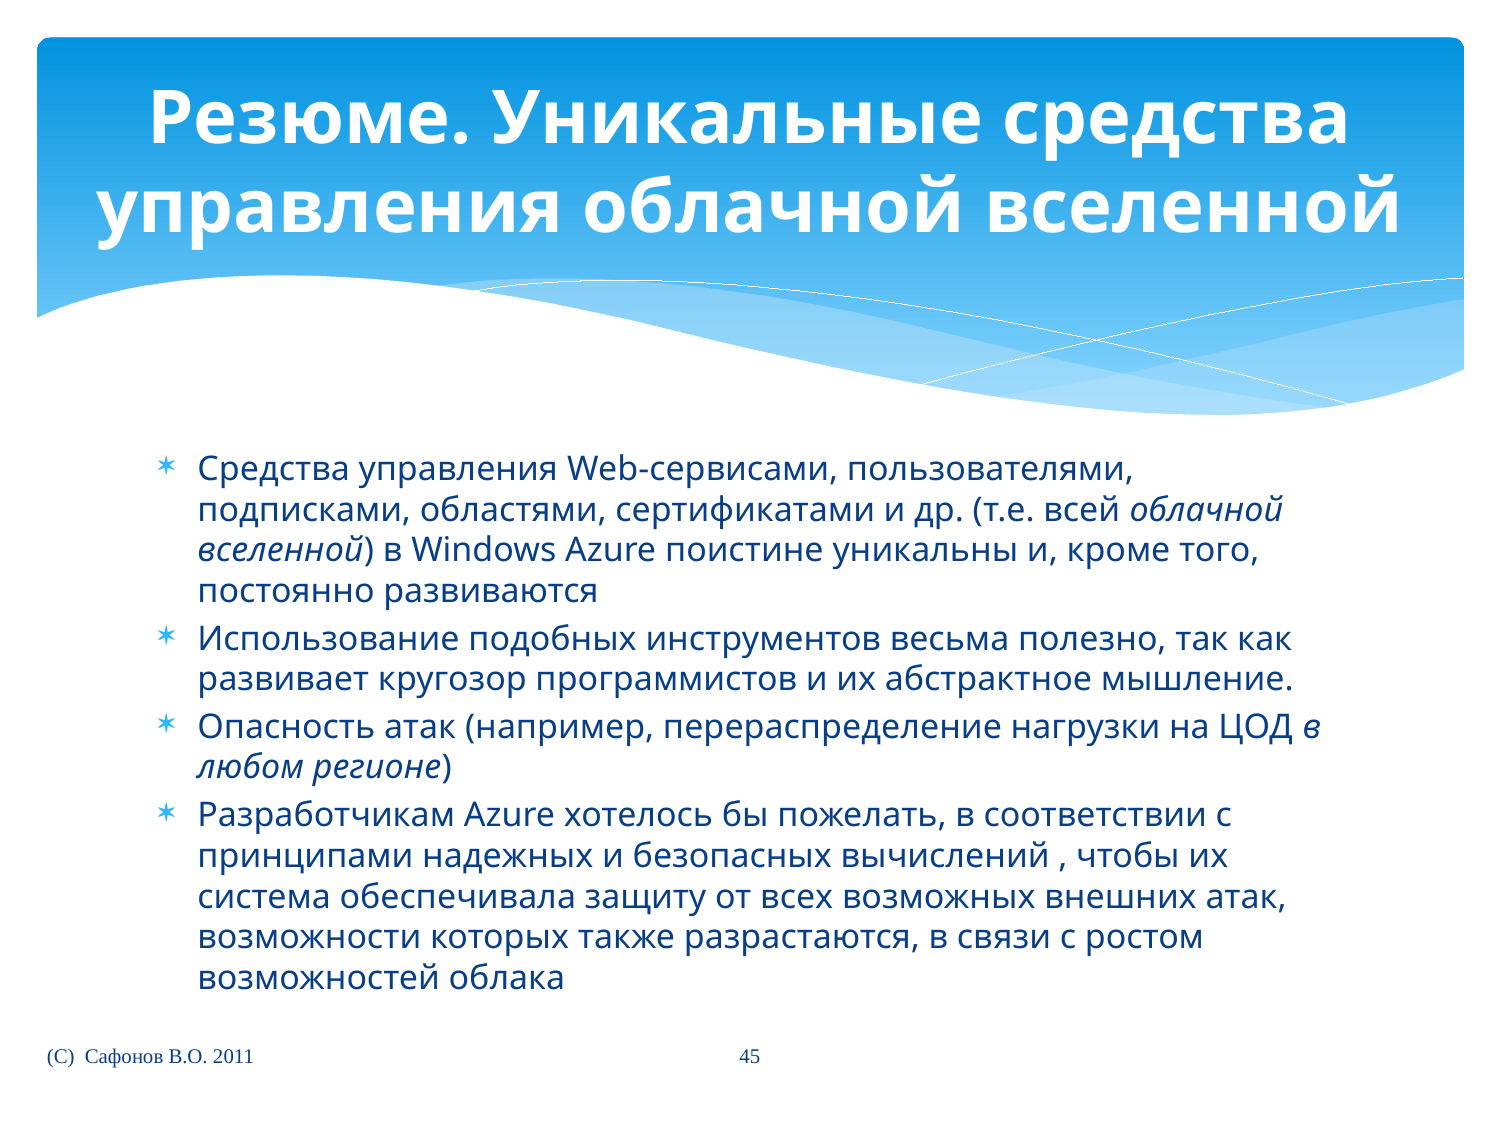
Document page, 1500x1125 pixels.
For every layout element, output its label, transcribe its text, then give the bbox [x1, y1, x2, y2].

footer (C) Сафонов В.О. 2011 [31, 1025, 653, 1086]
list Средства управления Web-сервисами, пользователями, подписками, областями, сертификатами и др. (т.е. всей облачной вселенной) в Windows Azure поистине уникальны и, кроме того, постоянно развиваются Использование подобных инструментов весьма полезно, так как развивает кругозор программистов и их абстрактное мышление. Опасность атак (например, перераспределение нагрузки на ЦОД в любом регионе) Разработчикам Azure хотелось бы пожелать, в соответствии с принципами надежных и безопасных вычислений , чтобы их система обеспечивала защиту от всех возможных внешних атак, возможности которых также разрастаются, в связи с ростом возможностей облака [143, 438, 1359, 1005]
slide_number 45 [654, 1025, 846, 1086]
title Резюме. Уникальные средства управления облачной вселенной [75, 55, 1425, 261]
